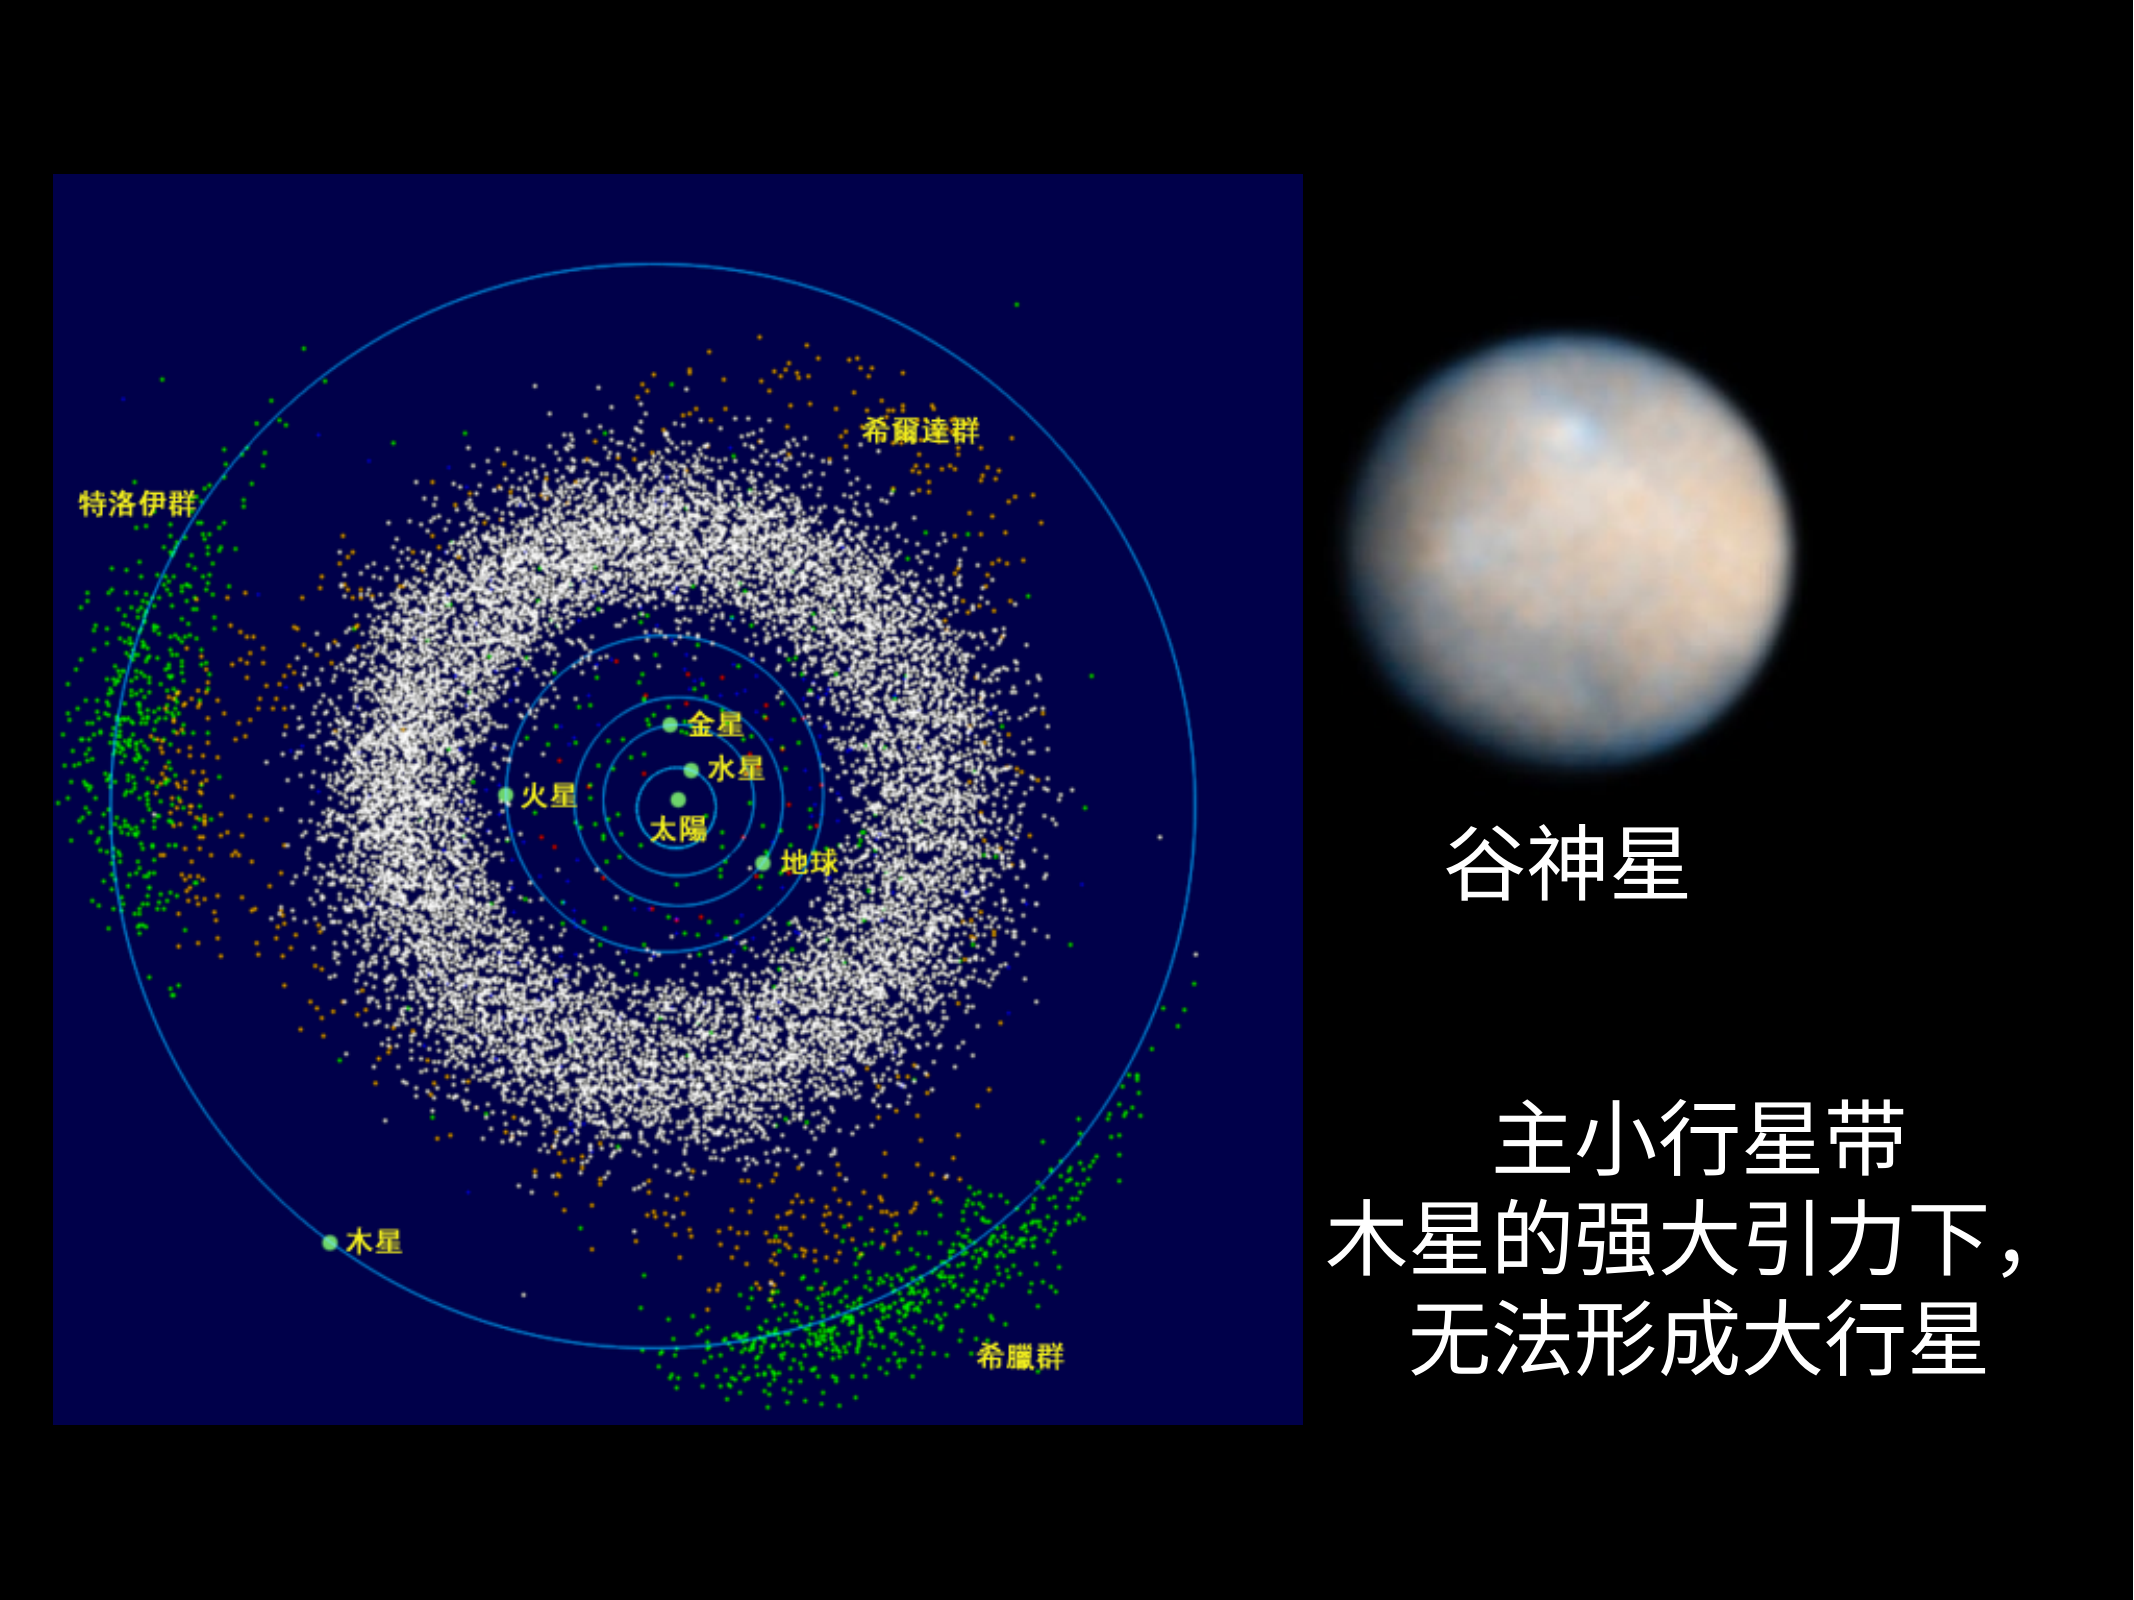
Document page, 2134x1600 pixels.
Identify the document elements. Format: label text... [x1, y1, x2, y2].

text_box 主小行星带 木星的强大引力下， 无法形成大行星 [1316, 1078, 2083, 1395]
text_box 谷神星 [1434, 818, 1702, 920]
picture [1307, 296, 1829, 818]
picture [52, 174, 1304, 1426]
